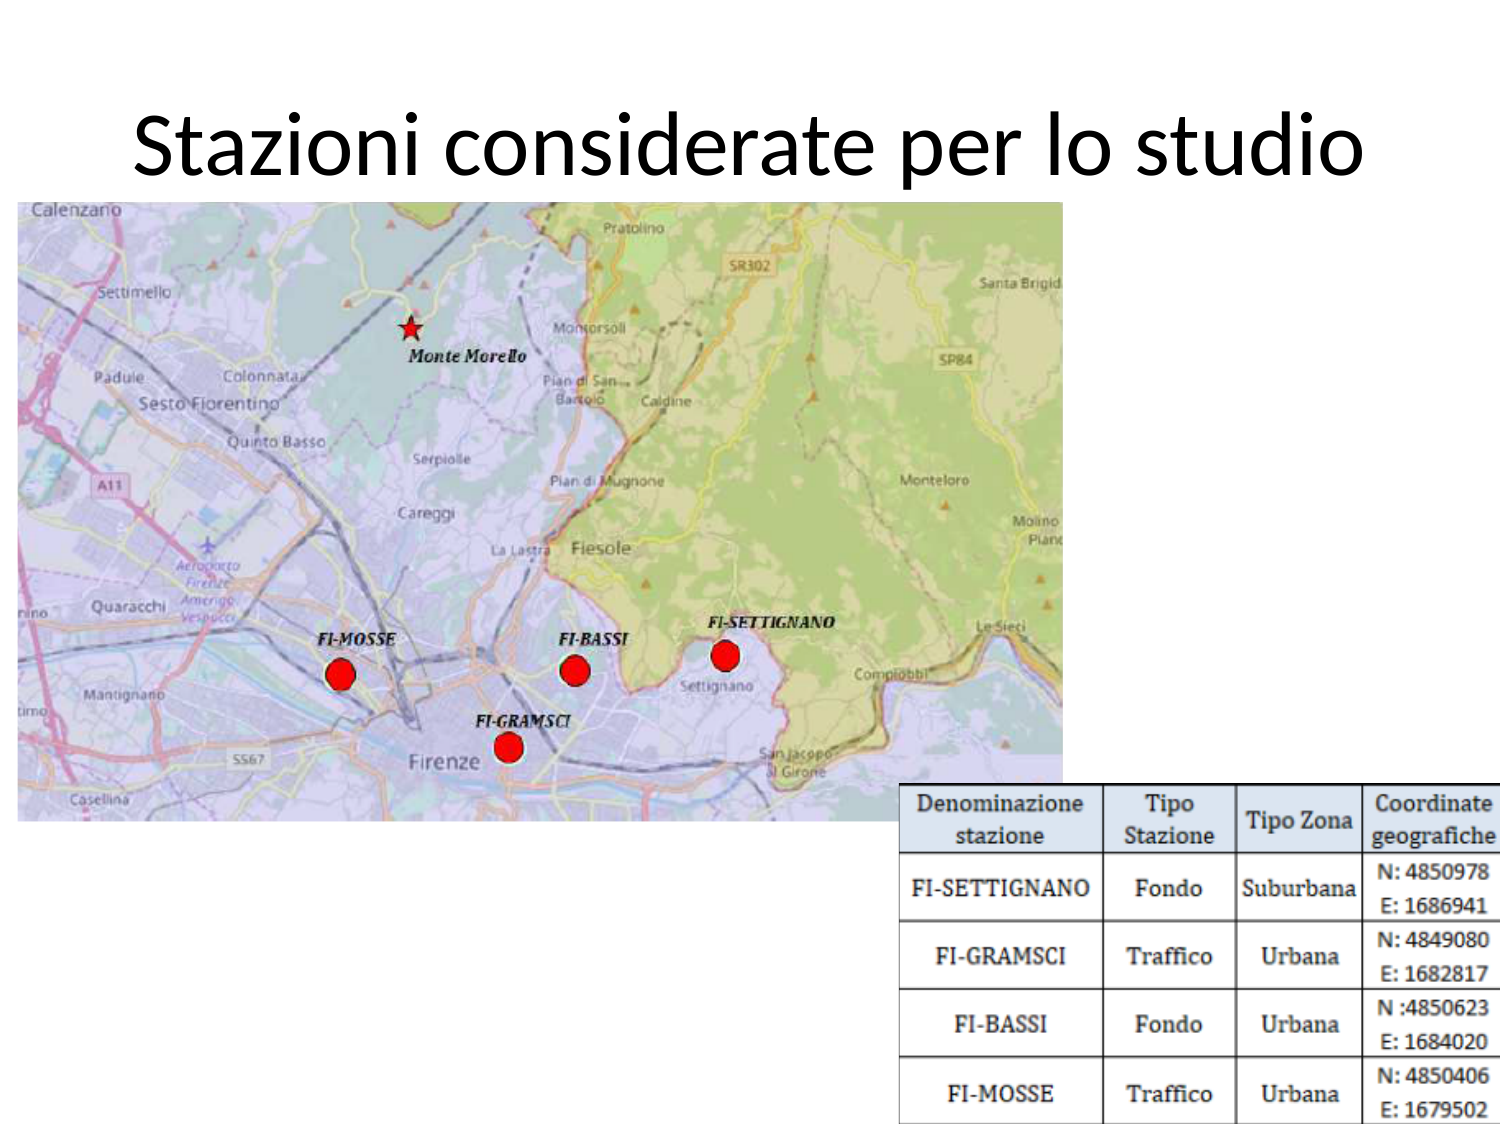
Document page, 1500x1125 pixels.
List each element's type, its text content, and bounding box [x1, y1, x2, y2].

picture [17, 202, 1500, 1124]
title Stazioni considerate per lo studio [75, 45, 1425, 233]
